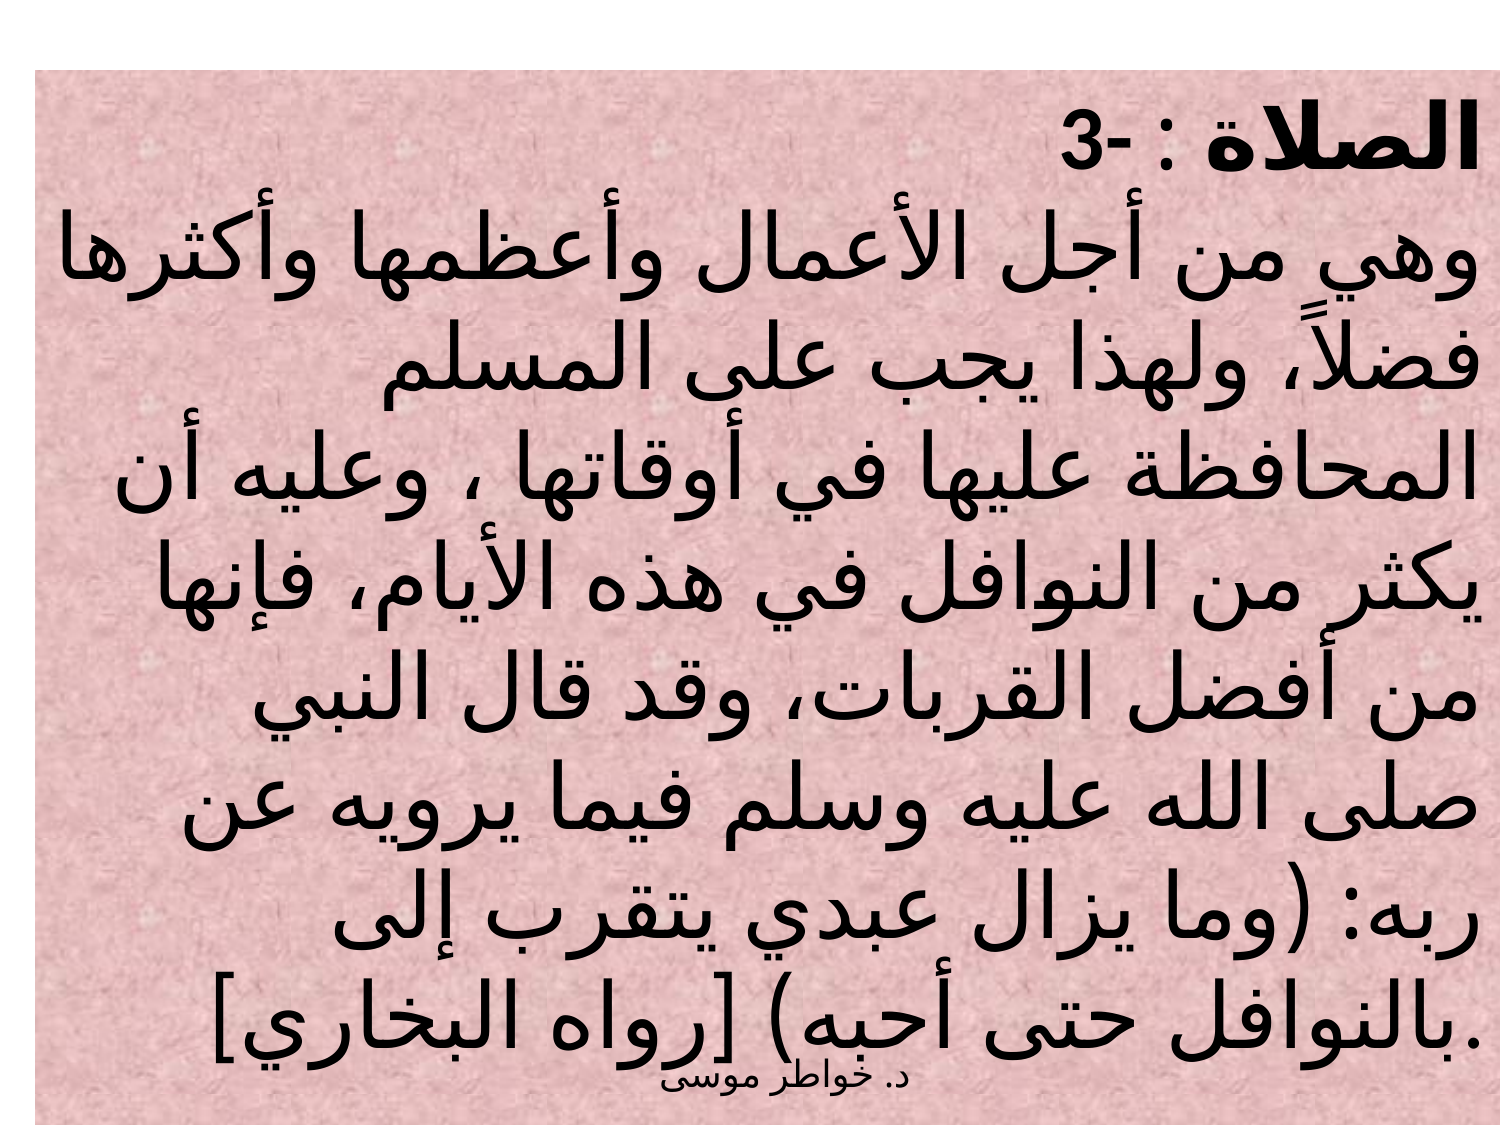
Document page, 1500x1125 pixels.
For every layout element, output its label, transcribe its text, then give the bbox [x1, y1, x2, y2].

text_box د. خواطر موسى [644, 1042, 1008, 1103]
text_box 3- الصلاة : وهي من أجل الأعمال وأعظمها وأكثرها فضلاً، ولهذا يجب على المسلم المحافظة عليها في أوقاتها ، وعليه أن يكثر من النوافل في هذه الأيام، فإنها من أفضل القربات، وقد قال النبي صلى الله عليه وسلم فيما يرويه عن ربه: (وما يزال عبدي يتقرب إلى بالنوافل حتى أحبه) [رواه البخاري]. [35, 70, 1500, 1125]
